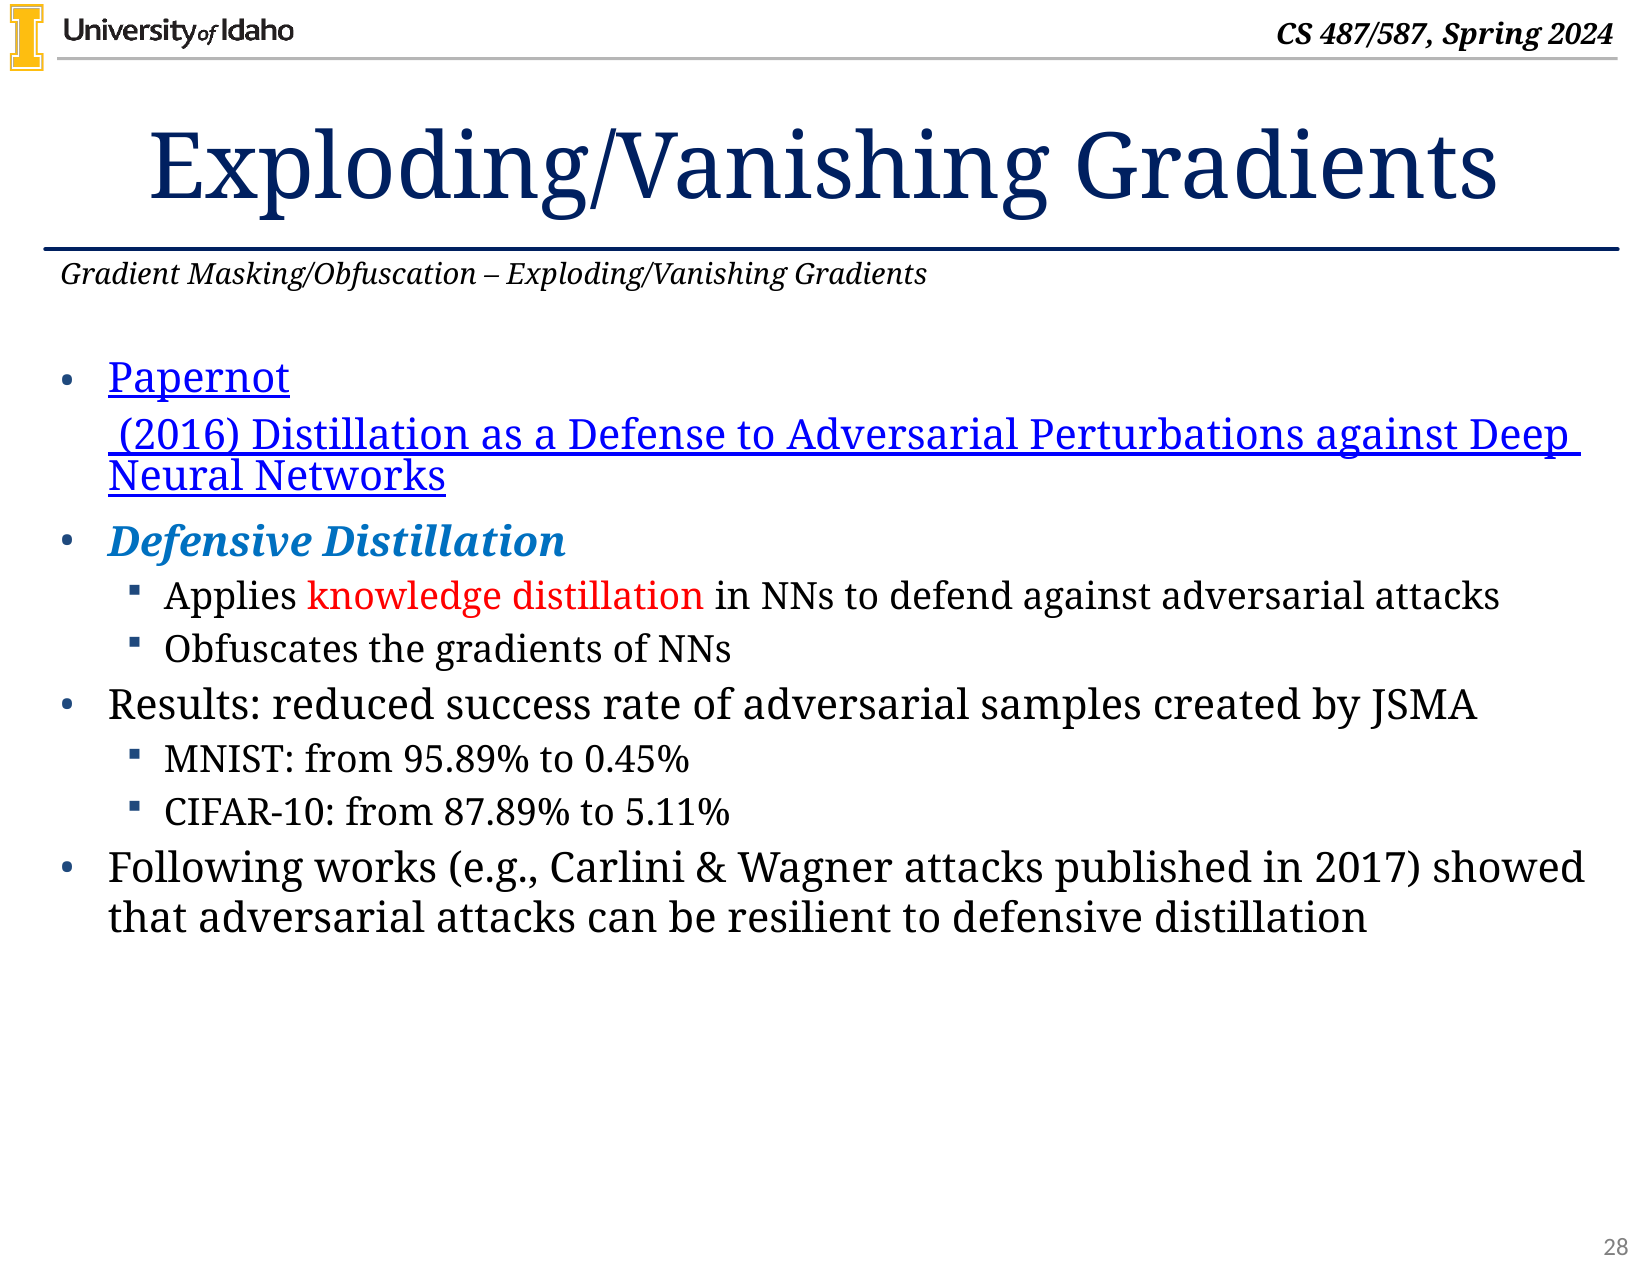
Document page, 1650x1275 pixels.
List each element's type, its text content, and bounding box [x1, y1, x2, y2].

picture [57, 2, 294, 52]
title Exploding/Vanishing Gradients [0, 75, 1650, 248]
list Papernot (2016) Distillation as a Defense to Adversarial Perturbations against Deep Neural Networks Defensive Distillation Applies knowledge distillation in NNs to defend against adversarial attacks Obfuscates the gradients of NNs Results: reduced success rate of adversarial samples created by JSMA MNIST: from 95.89% to 0.45% CIFAR-10: from 87.89% to 5.11% Following works (e.g., Carlini & Wagner attacks published in 2017) showed that adversarial attacks can be resilient to defensive distillation [45, 342, 1618, 1224]
picture [9, 4, 48, 71]
list Gradient Masking/Obfuscation – Exploding/Vanishing Gradients [45, 247, 1062, 306]
